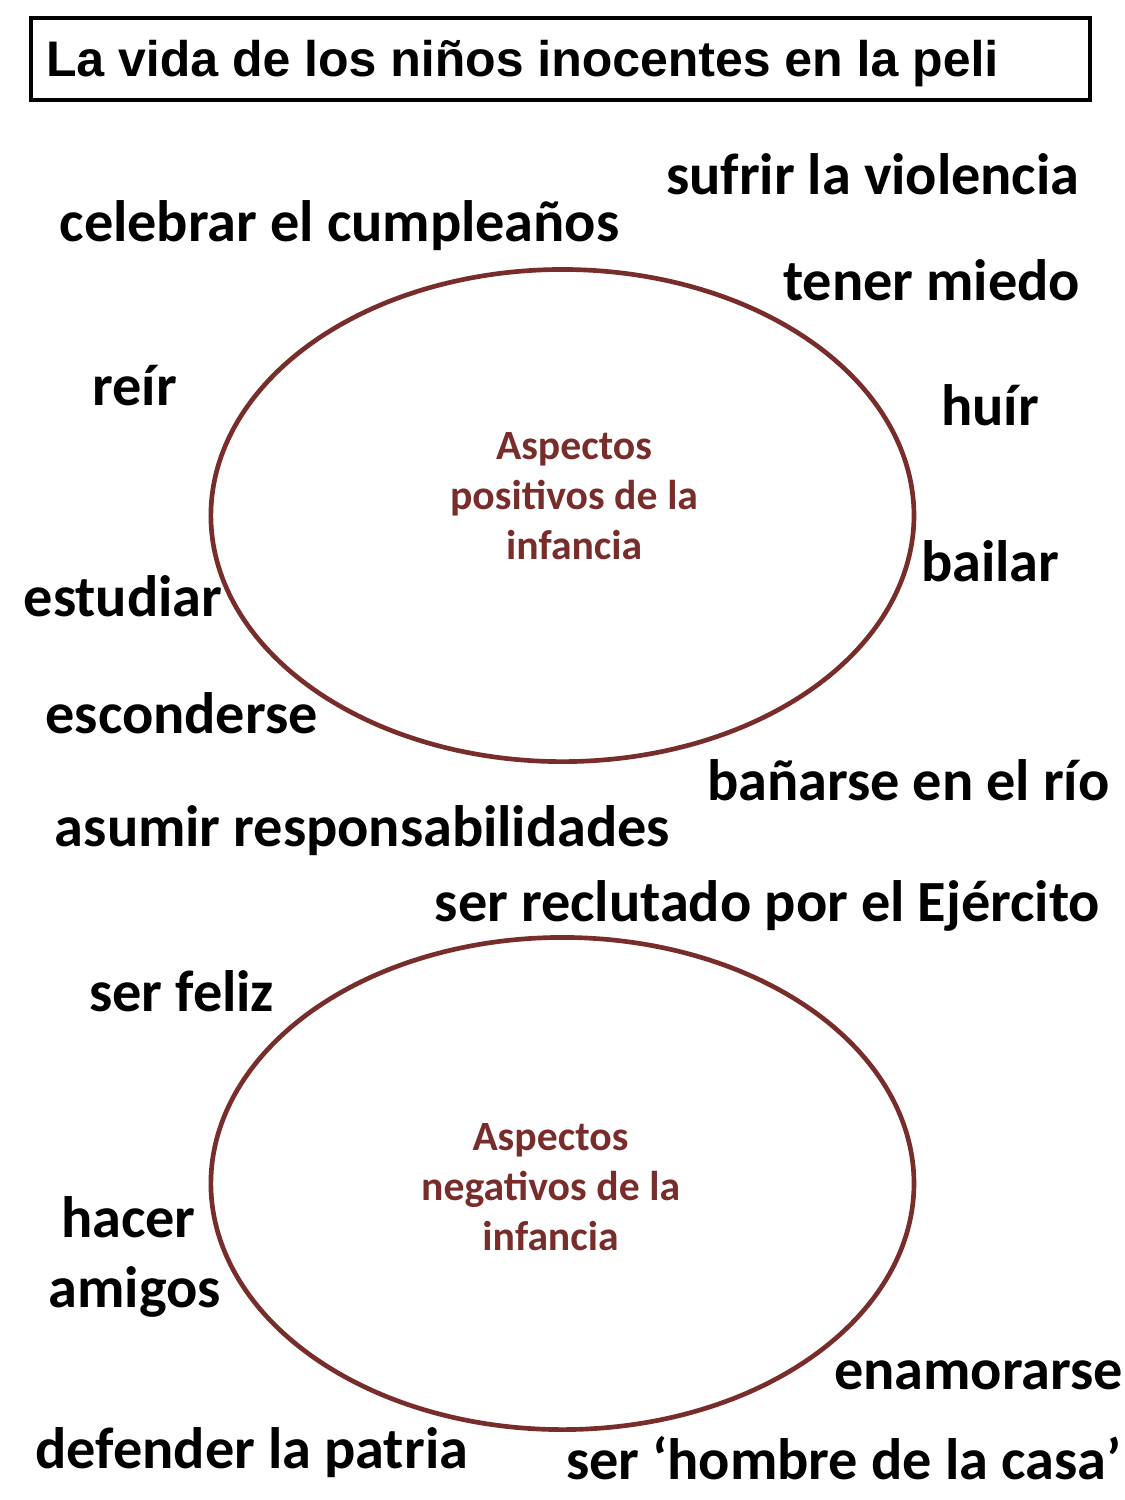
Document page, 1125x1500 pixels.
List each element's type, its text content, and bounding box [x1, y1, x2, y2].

text_box huír [839, 359, 1125, 445]
text_box defender la patria [0, 1402, 504, 1488]
text_box esconderse [0, 667, 434, 753]
text_box [209, 941, 917, 1431]
table_header La vida de los niños inocentes en la peli [33, 20, 1088, 98]
text_box asumir responsabilidades [0, 781, 761, 866]
text_box ser reclutado por el Ejército [351, 855, 1125, 941]
text_box sufrir la violencia [621, 128, 1125, 214]
text_box celebrar el cumpleaños [0, 175, 727, 261]
text_box hacer amigos [0, 1171, 387, 1327]
text_box bañarse en el río [656, 734, 1125, 820]
text_box enamorarse [726, 1324, 1125, 1409]
text_box reír [0, 339, 312, 425]
text_box ser ‘hombre de la casa’ [527, 1414, 1125, 1499]
text_box [208, 267, 917, 764]
text_box tener miedo [679, 234, 1125, 320]
text_box ser feliz [0, 945, 434, 1030]
text_box bailar [895, 515, 1125, 601]
text_box Aspectos negativos de la infancia [386, 1101, 715, 1267]
text_box estudiar [0, 550, 252, 636]
